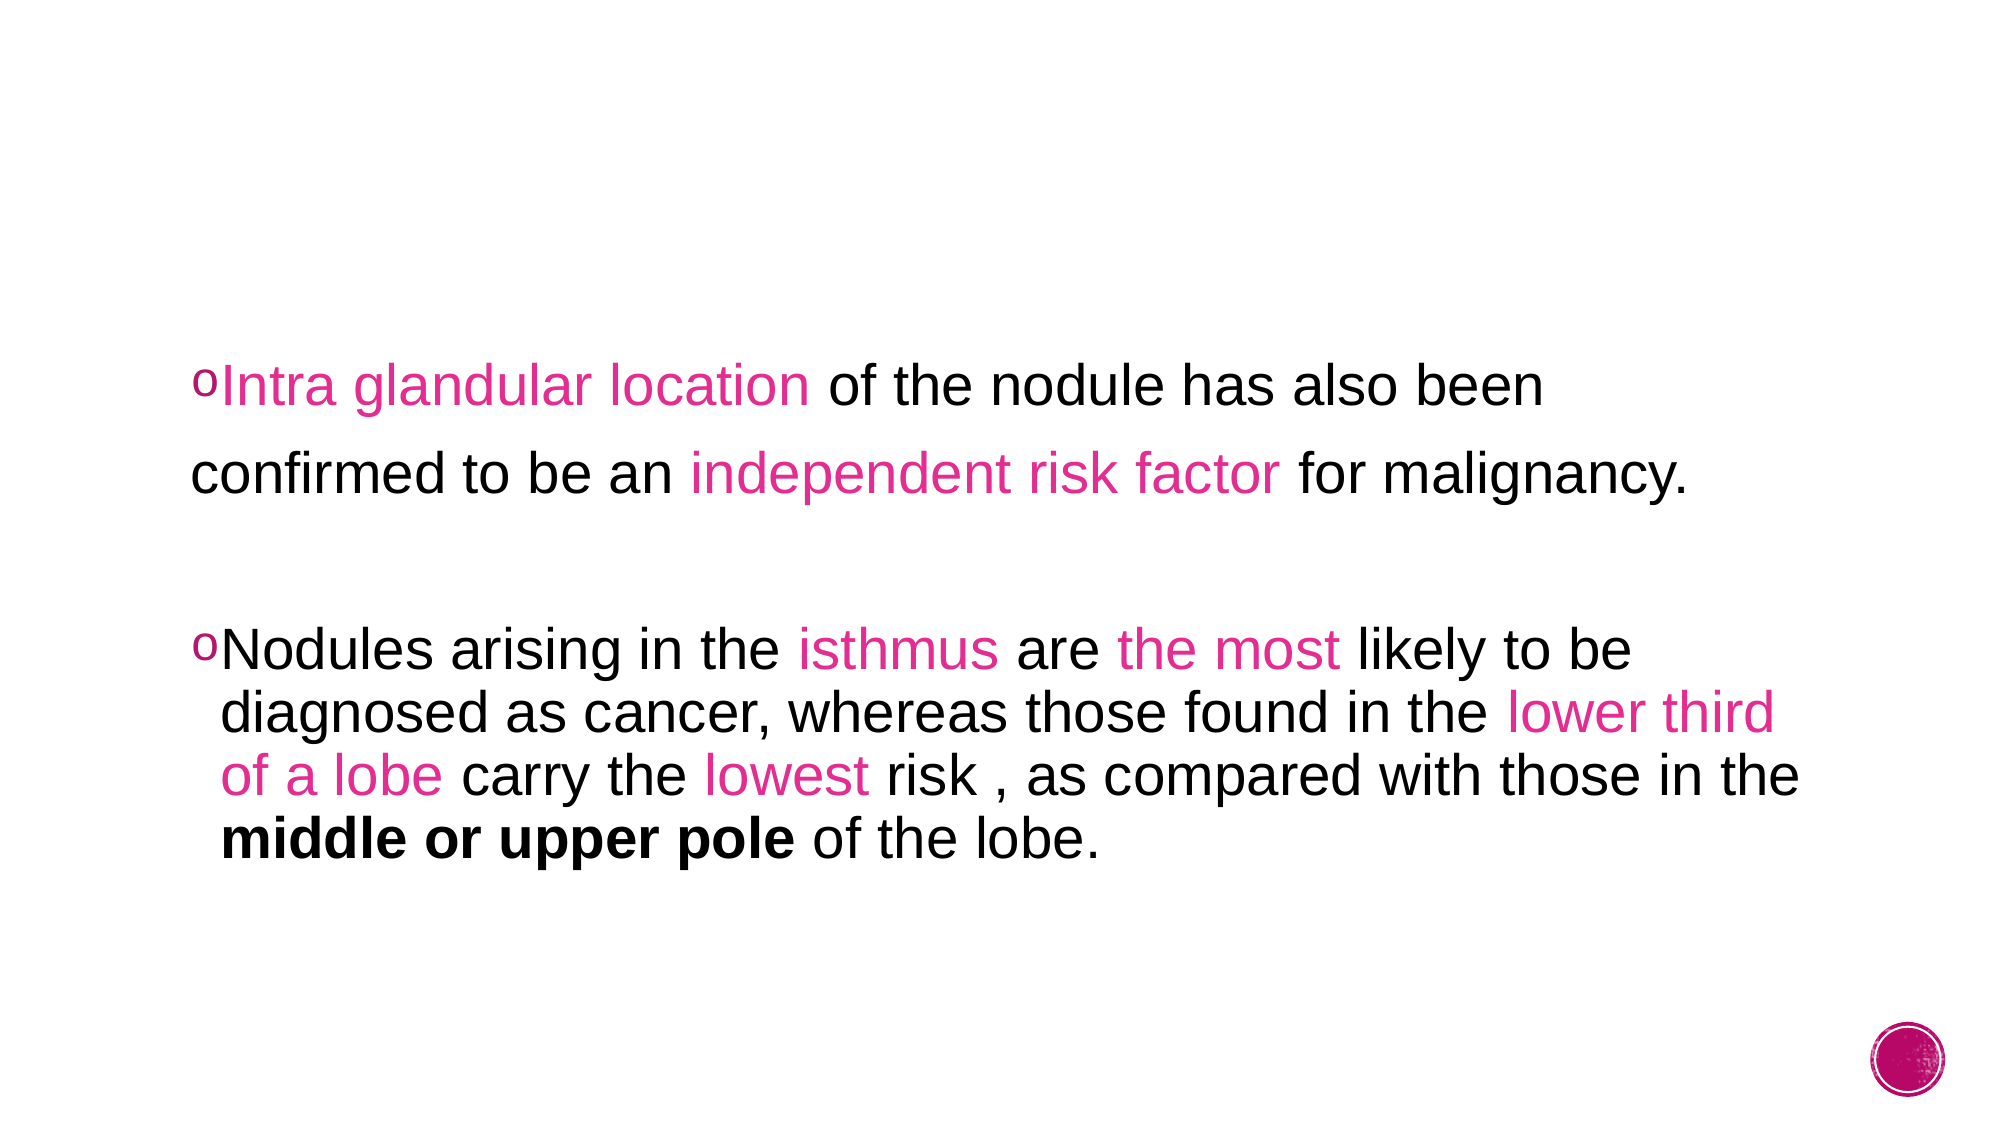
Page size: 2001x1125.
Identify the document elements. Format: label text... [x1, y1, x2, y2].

list Intra glandular location of the nodule has also been confirmed to be an independent risk factor for malignancy. Nodules arising in the isthmus are the most likely to be diagnosed as cancer, whereas those found in the lower third of a lobe carry the lowest risk , as compared with those in the middle or upper pole of the lobe. [175, 348, 1826, 1013]
